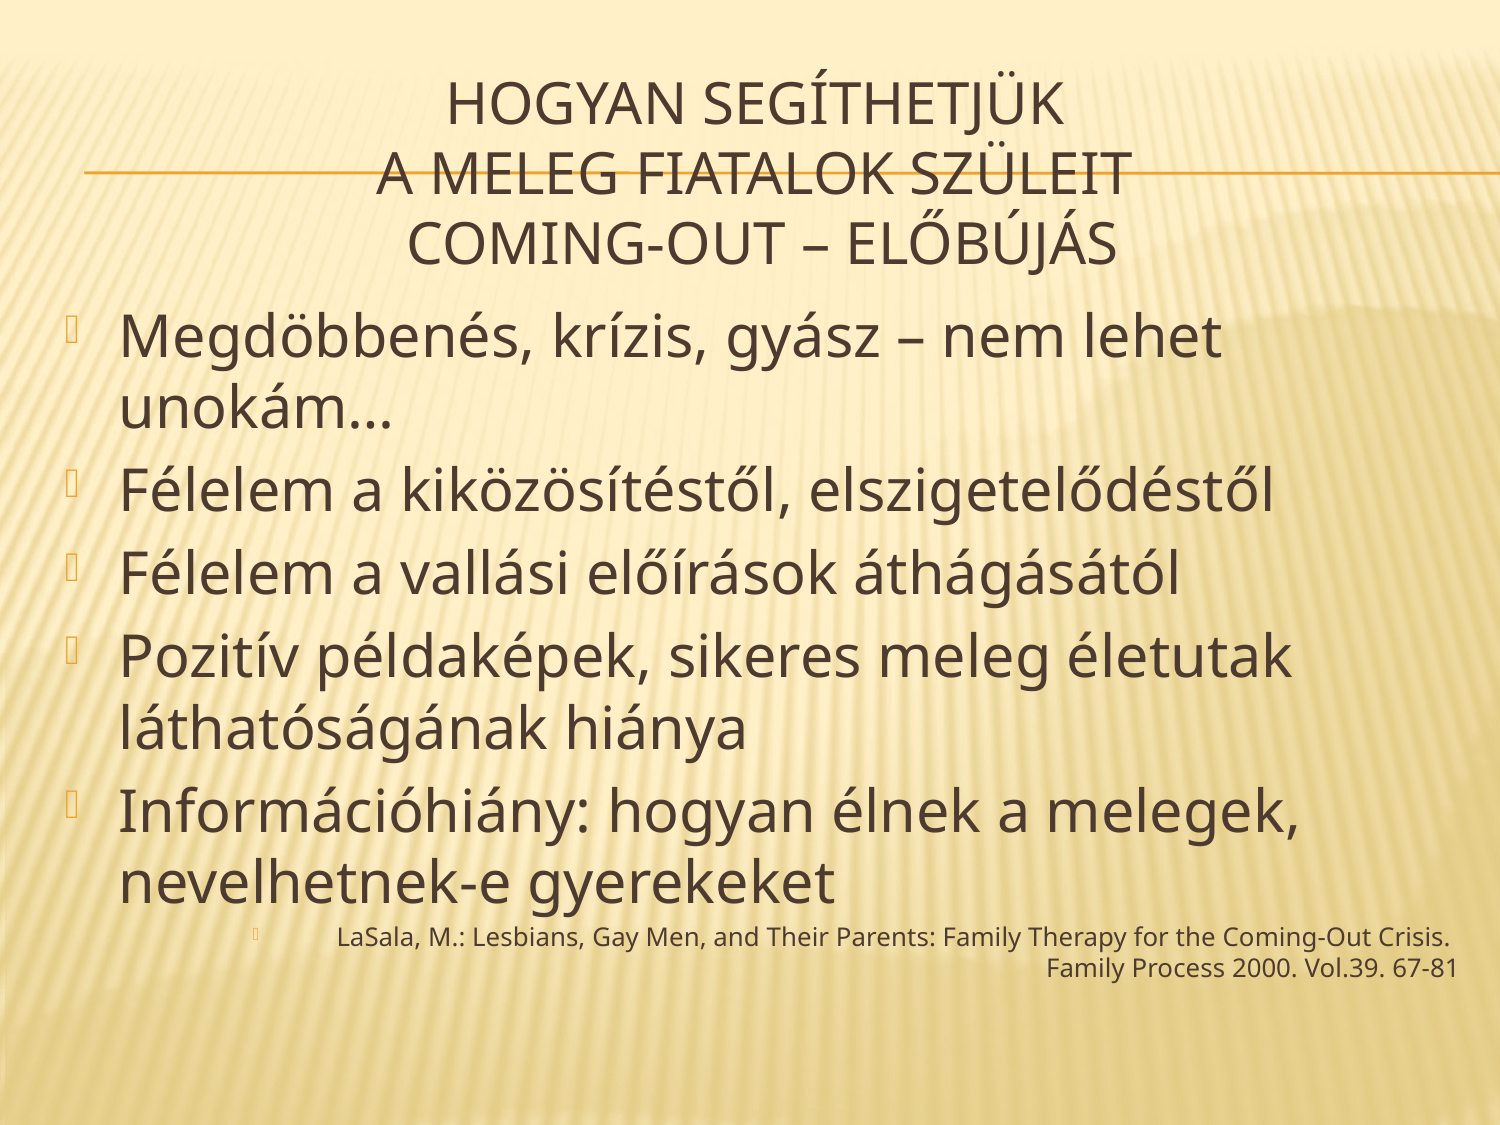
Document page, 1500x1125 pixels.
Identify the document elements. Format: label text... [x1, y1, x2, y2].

list Megdöbbenés, krízis, gyász – nem lehet unokám… Félelem a kiközösítéstől, elszigetelődéstől Félelem a vallási előírások áthágásától Pozitív példaképek, sikeres meleg életutak láthatóságának hiánya Információhiány: hogyan élnek a melegek, nevelhetnek-e gyerekeket LaSala, M.: Lesbians, Gay Men, and Their Parents: Family Therapy for the Coming-Out Crisis. Family Process 2000. Vol.39. 67-81 [50, 290, 1475, 998]
title Hogyan segíthetjük a meleg fiatalok szüleit Coming-out – Előbújás [50, 75, 1475, 268]
